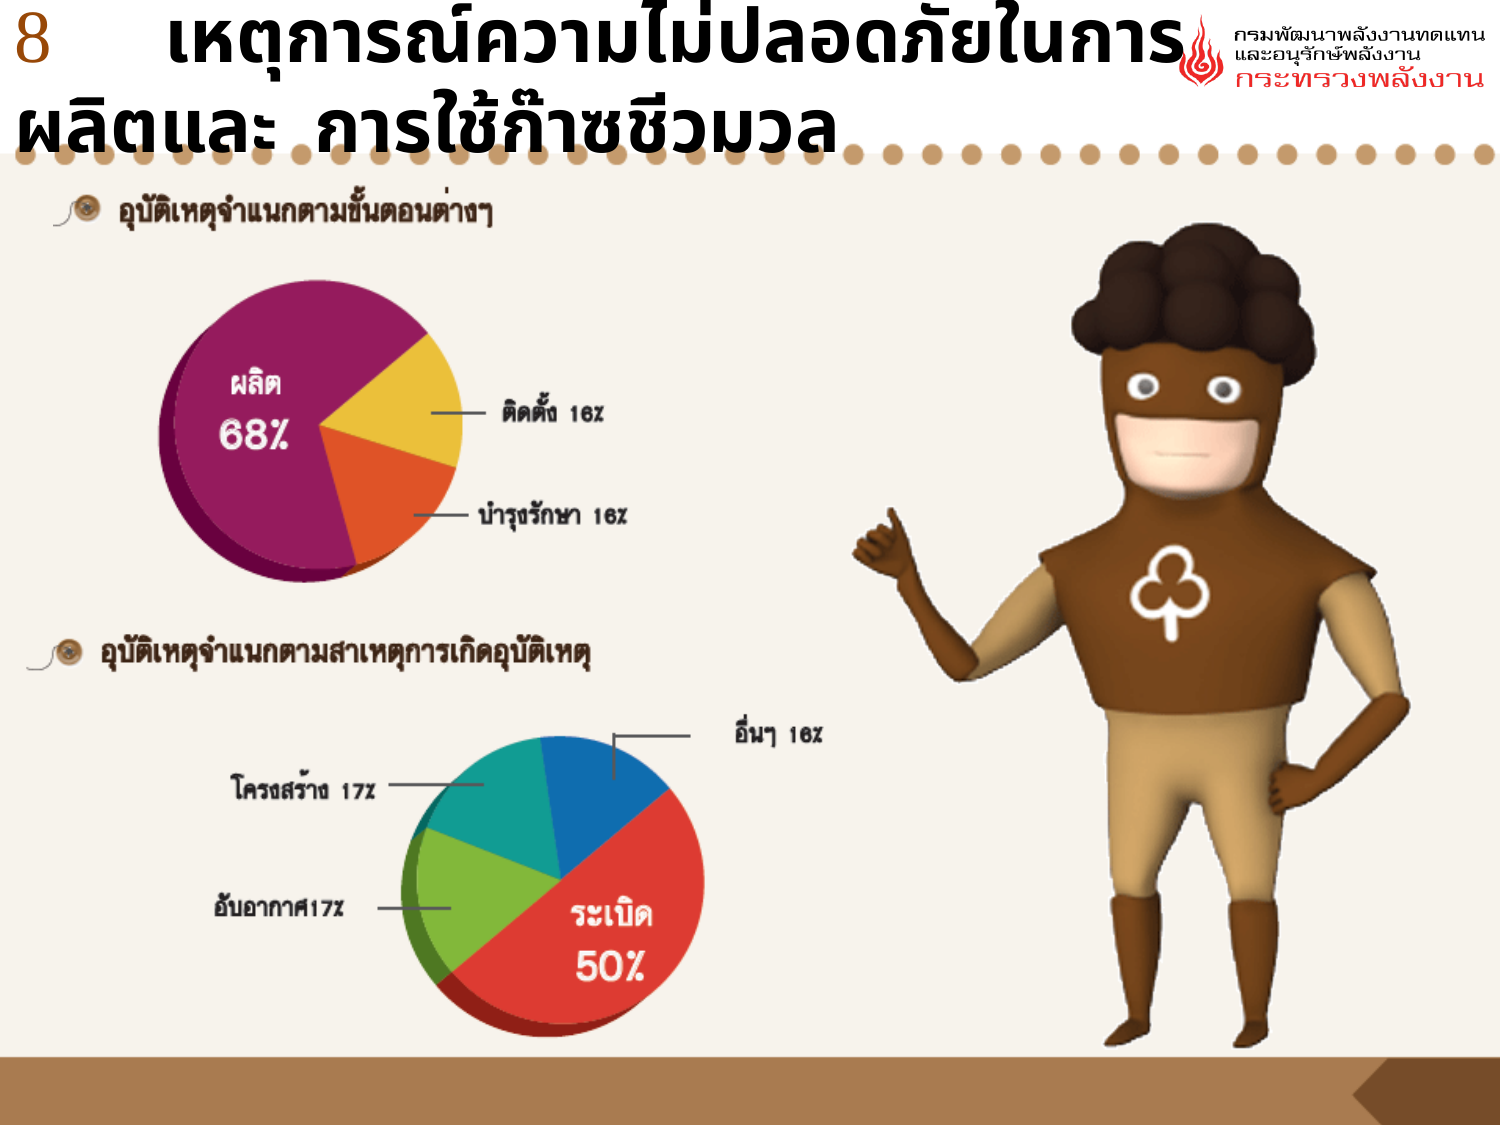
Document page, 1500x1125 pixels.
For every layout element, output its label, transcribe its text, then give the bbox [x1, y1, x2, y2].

title  เหตุการณ์ความไม่ปลอดภัยในการผลิตและ การใช้ก๊าซชีวมวล [0, 0, 1204, 172]
picture [0, 0, 1500, 1125]
